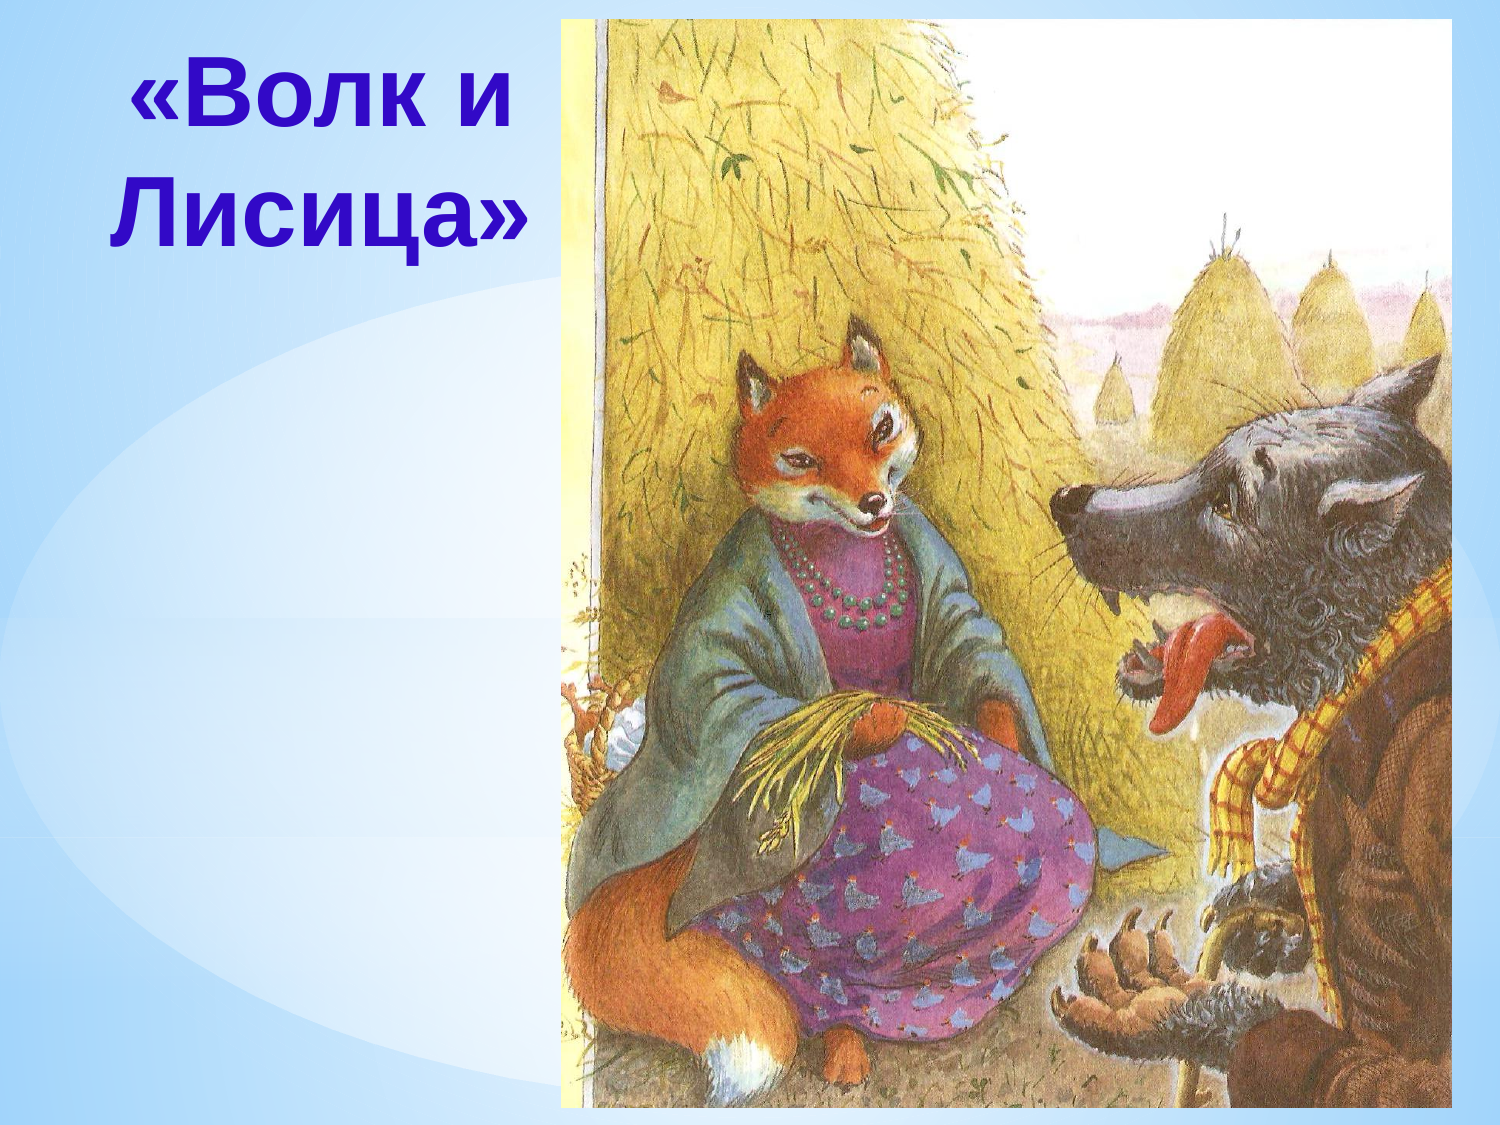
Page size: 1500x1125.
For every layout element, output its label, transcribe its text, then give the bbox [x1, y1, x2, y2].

picture [560, 19, 1452, 1108]
text_box «Волк и Лисица» [0, 19, 557, 275]
